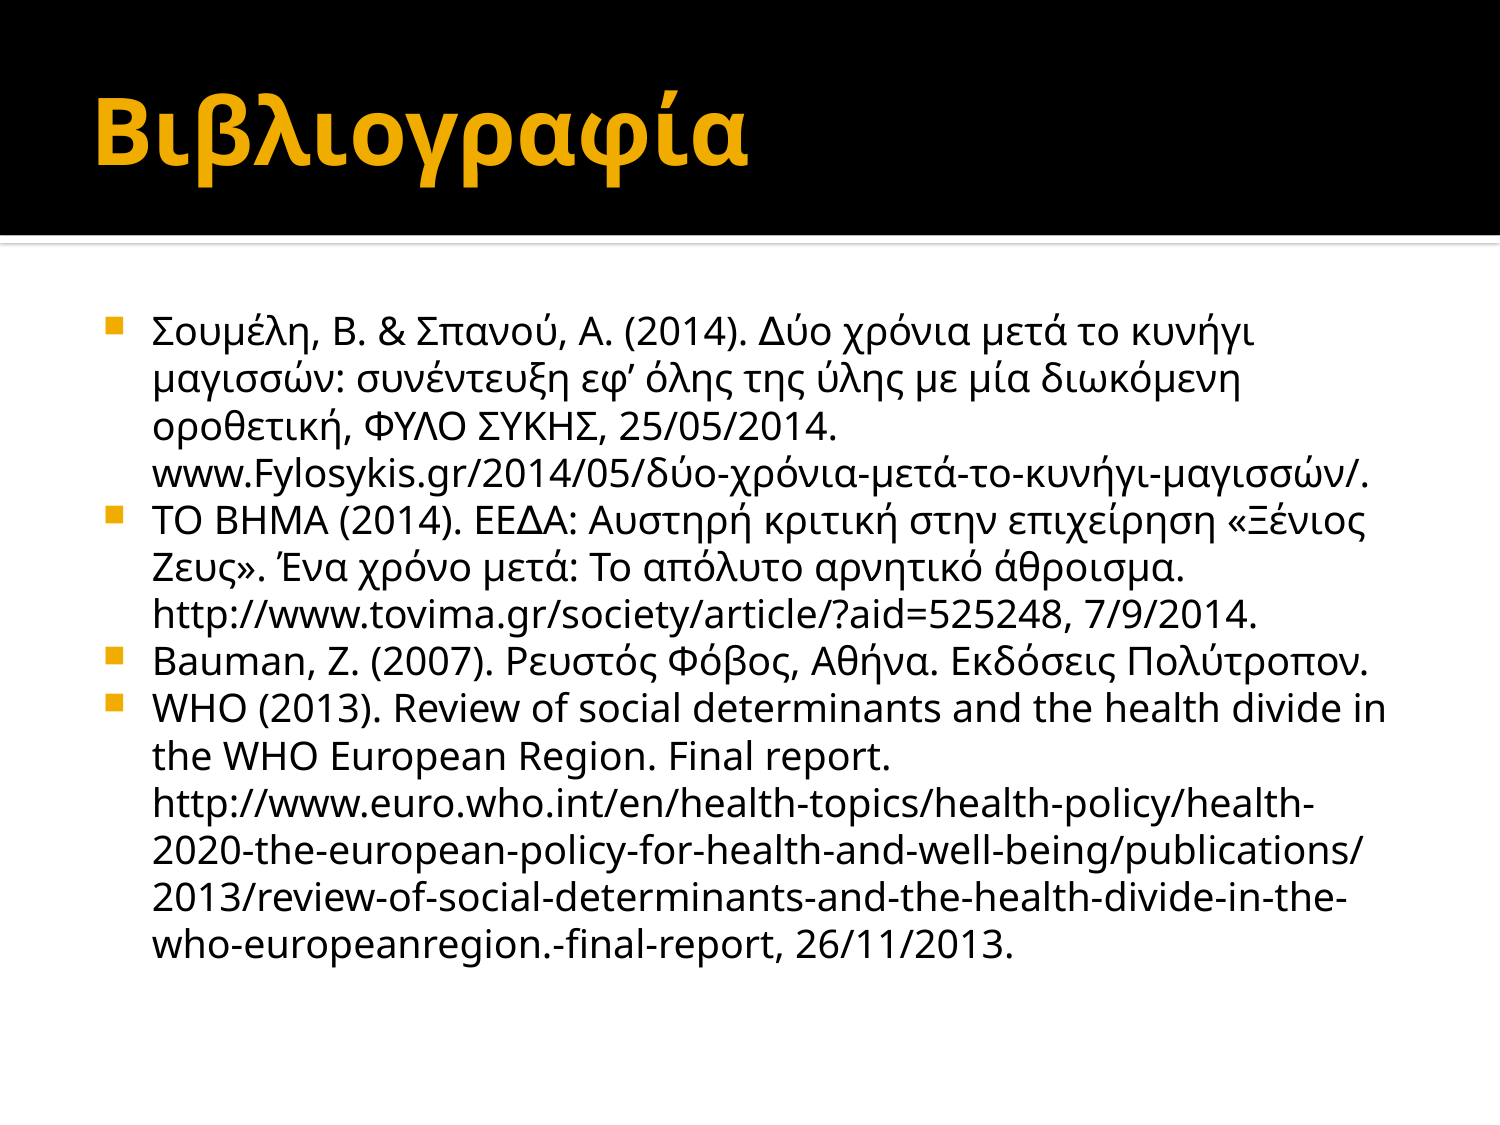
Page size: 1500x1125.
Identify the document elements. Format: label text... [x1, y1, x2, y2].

title Βιβλιογραφία [75, 25, 1425, 231]
list Σουµέλη, Β. & Σπανού, Α. (2014). ∆ύο χρόνια µετά το κυνήγι µαγισσών: συνέντευξη εφ’ όλης της ύλης µε µία διωκόµενη οροθετική, ΦΥΛΟ ΣΥΚΗΣ, 25/05/2014. www.Fylosykis.gr/2014/05/δύο-χρόνια-µετά-το-κυνήγι-µαγισσών/. TO BHMA (2014). ΕΕ∆Α: Αυστηρή κριτική στην επιχείρηση «Ξένιος Ζευς». Ένα χρόνο µετά: Το απόλυτο αρνητικό άθροισµα. http://www.tovima.gr/society/article/?aid=525248, 7/9/2014. Bauman, Z. (2007). Ρευστός Φόβος, Αθήνα. Εκδόσεις Πολύτροπον. WHO (2013). Review of social determinants and the health divide in the WHO European Region. Final report. http://www.euro.who.int/en/health-topics/health-policy/health-2020-the-european-policy-for-health-and-well-being/publications/2013/review-of-social-determinants-and-the-health-divide-in-the-who-europeanregion.-final-report, 26/11/2013. [75, 291, 1425, 1050]
